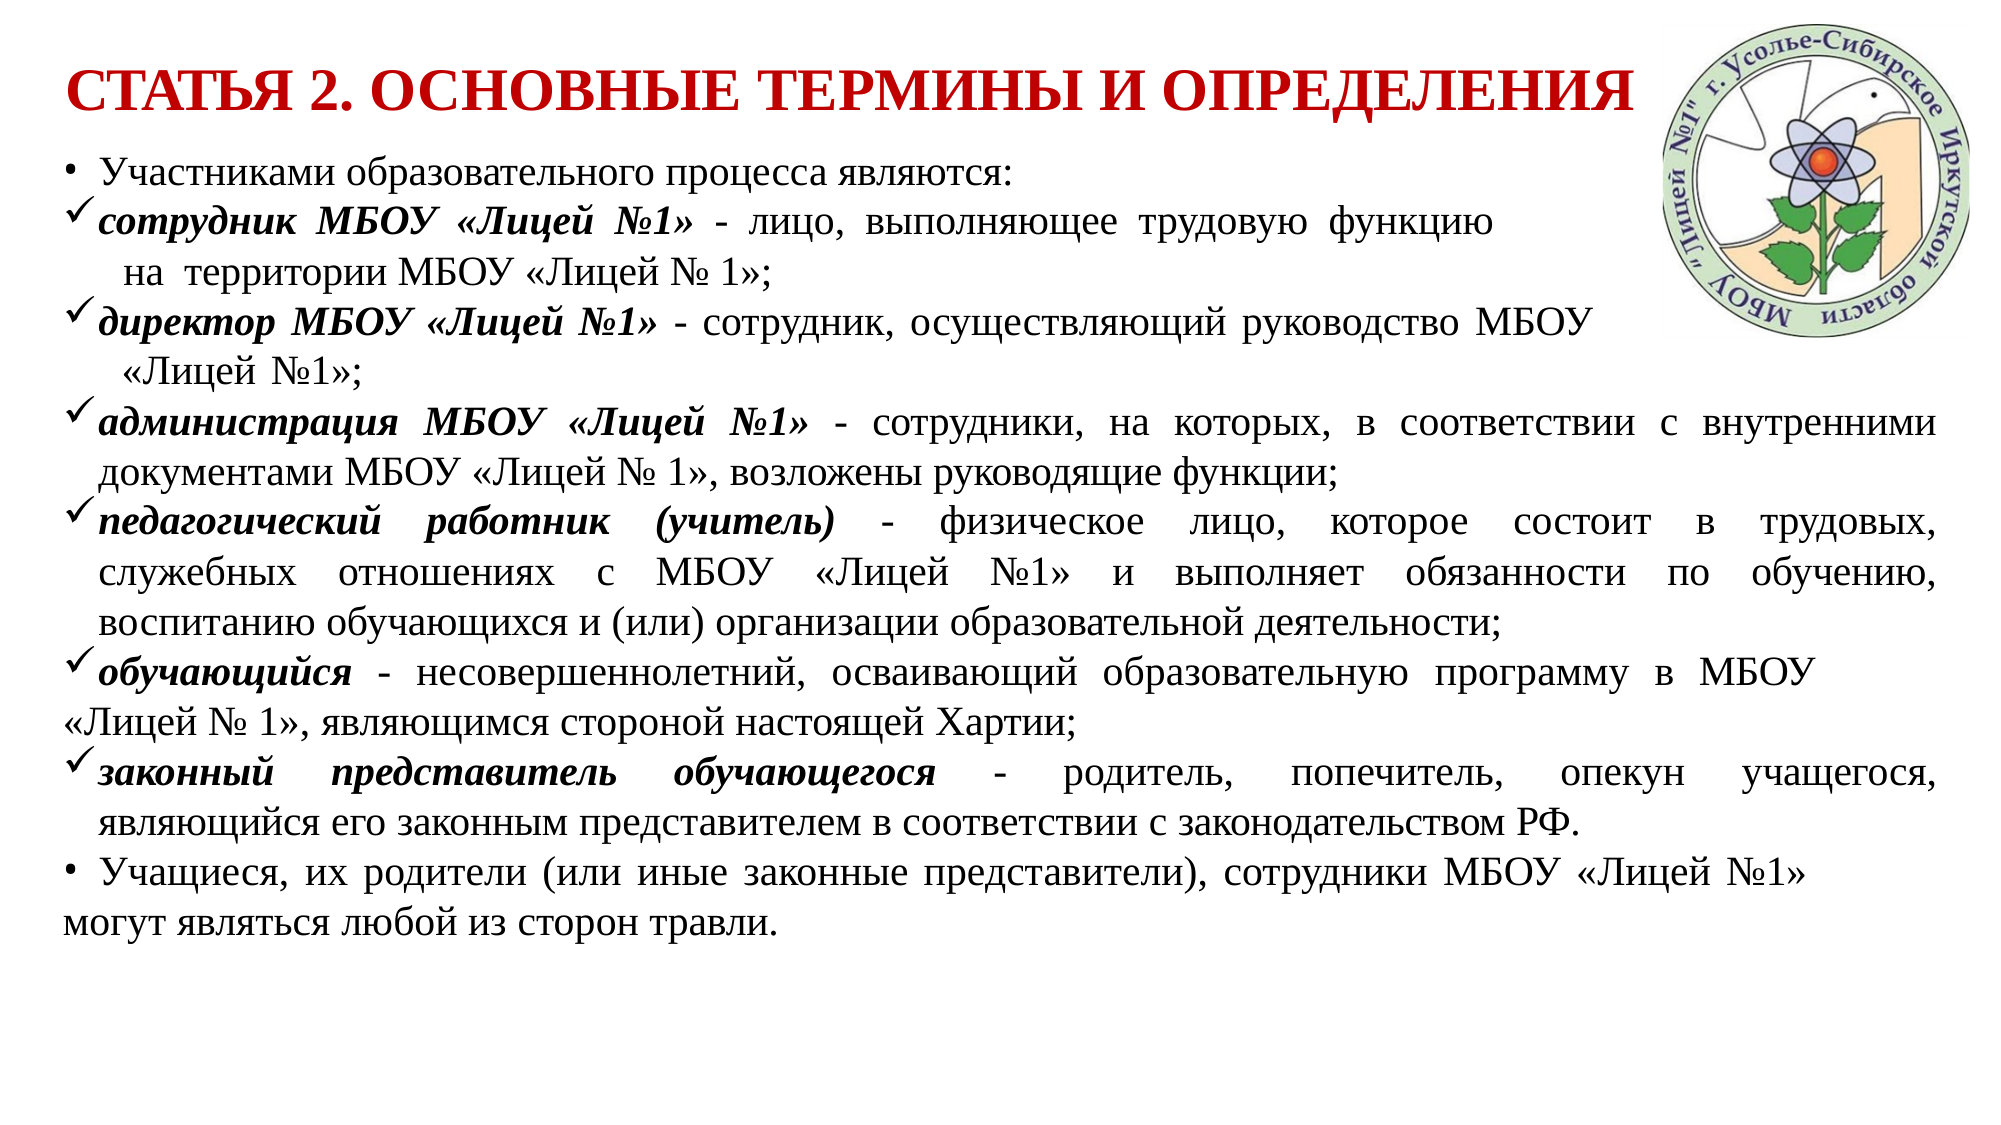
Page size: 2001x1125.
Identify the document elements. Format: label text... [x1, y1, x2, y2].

picture [1662, 24, 1970, 339]
text_box Участниками образовательного процесса являются: сотрудник МБОУ «Лицей №1» - лицо, выполняющее трудовую функцию на территории МБОУ «Лицей № 1»; директор МБОУ «Лицей №1» - сотрудник, осуществляющий руководство МБОУ «Лицей №1»; администрация МБОУ «Лицей №1» - сотрудники, на которых, в соответствии с внутренними документами МБОУ «Лицей № 1», возложены руководящие функции; педагогический работник (учитель) - физическое лицо, которое состоит в трудовых, служебных отношениях с МБОУ «Лицей №1» и выполняет обязанности по обучению, воспитанию обучающихся и (или) организации образовательной деятельности; обучающийся - несовершеннолетний, осваивающий образовательную программу в МБОУ «Лицей № 1», являющимся стороной настоящей Хартии; законный представитель обучающегося - родитель, попечитель, опекун учащегося, являющийся его законным представителем в соответствии с законодательством РФ. Учащиеся, их родители (или иные законные представители), сотрудники МБОУ «Лицей №1» могут являться любой из сторон травли. [62, 124, 1938, 944]
title СТАТЬЯ 2. ОСНОВНЫЕ ТЕРМИНЫ И ОПРЕДЕЛЕНИЯ [62, 47, 1649, 124]
